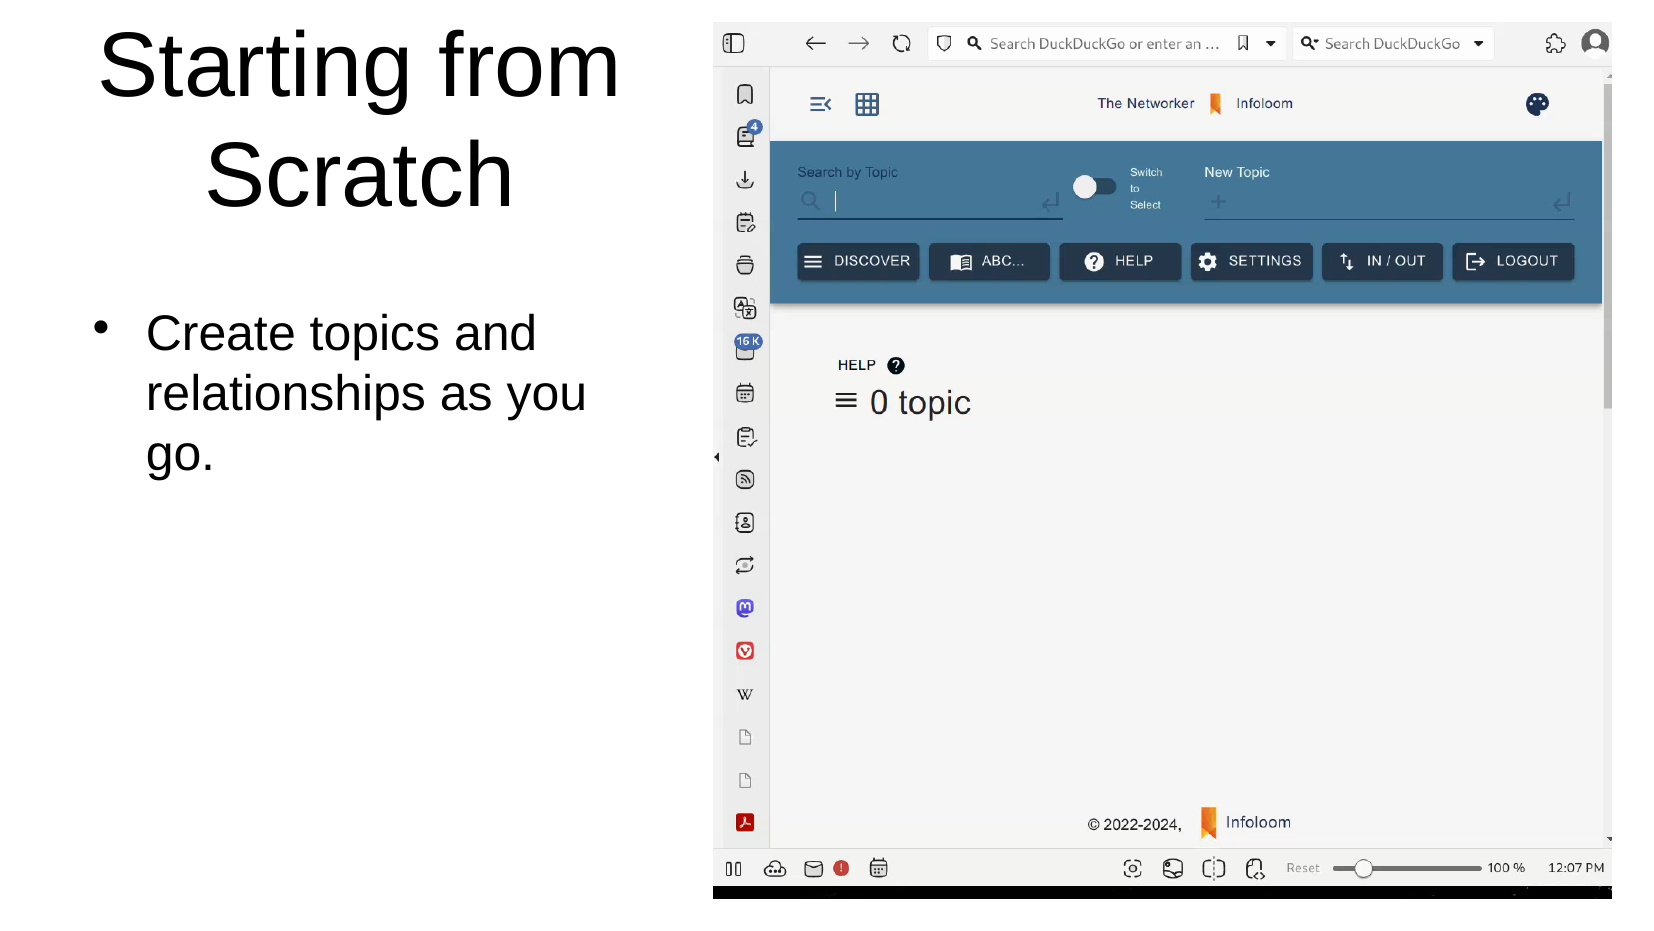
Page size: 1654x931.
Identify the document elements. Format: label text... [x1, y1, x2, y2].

title Starting from Scratch [82, 37, 638, 193]
list Create topics and relationships as you go. [75, 300, 630, 750]
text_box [712, 21, 1613, 900]
